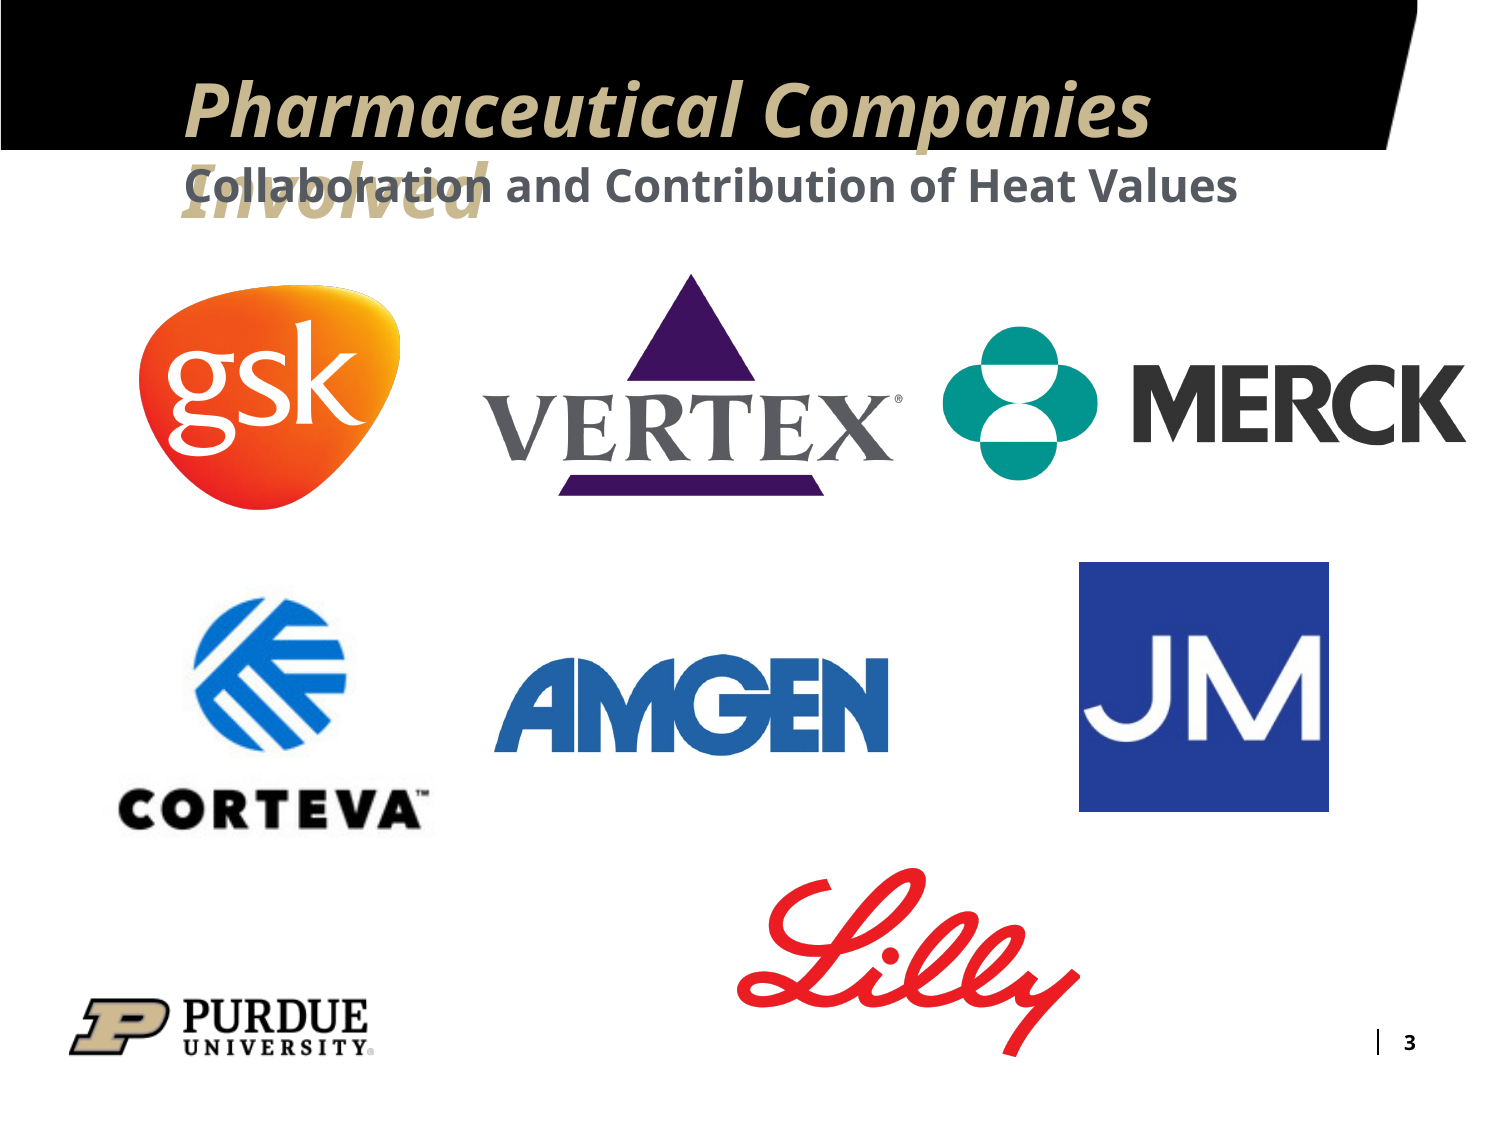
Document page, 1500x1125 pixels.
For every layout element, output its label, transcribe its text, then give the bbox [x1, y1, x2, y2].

picture [925, 313, 1484, 494]
title Pharmaceutical Companies Involved [180, 70, 1322, 160]
picture [737, 868, 1080, 1057]
subtitle Collaboration and Contribution of Heat Values [183, 156, 1307, 213]
picture [1079, 562, 1329, 812]
picture [72, 522, 467, 917]
picture [481, 597, 905, 827]
picture [68, 982, 381, 1057]
picture [481, 272, 905, 498]
picture [139, 285, 400, 510]
slide_number 3 [1380, 1013, 1441, 1074]
